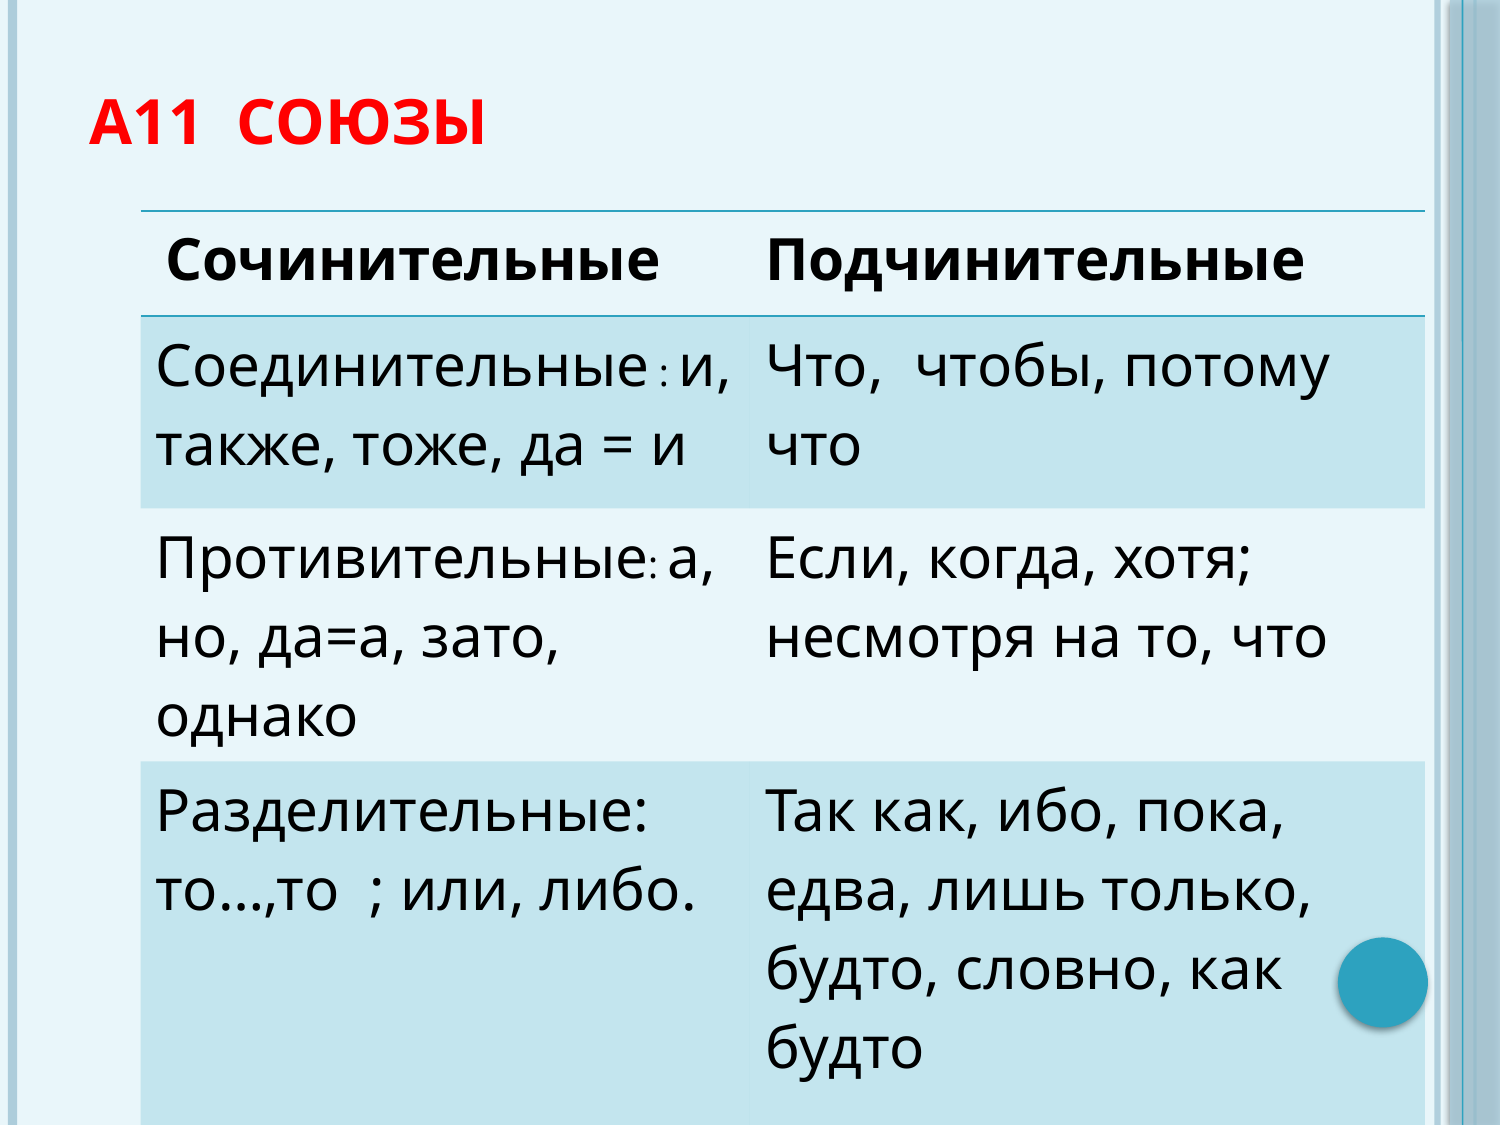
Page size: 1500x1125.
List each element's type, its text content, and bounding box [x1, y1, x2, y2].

table_cell Соединительные : и, также, тоже, да = и [141, 317, 750, 508]
table_cell Так как, ибо, пока, едва, лишь только, будто, словно, как будто [750, 761, 1425, 1125]
title А11 Союзы [75, 45, 1425, 164]
table_cell Противительные: а, но, да=а, зато, однако [141, 508, 750, 761]
table_cell Что, чтобы, потому что [750, 317, 1425, 508]
table_cell Если, когда, хотя; несмотря на то, что [750, 508, 1425, 761]
table_cell Разделительные: то…,то ; или, либо. [141, 761, 750, 1125]
table_header Подчинительные [750, 212, 1425, 315]
table_header Сочинительные [141, 212, 750, 315]
